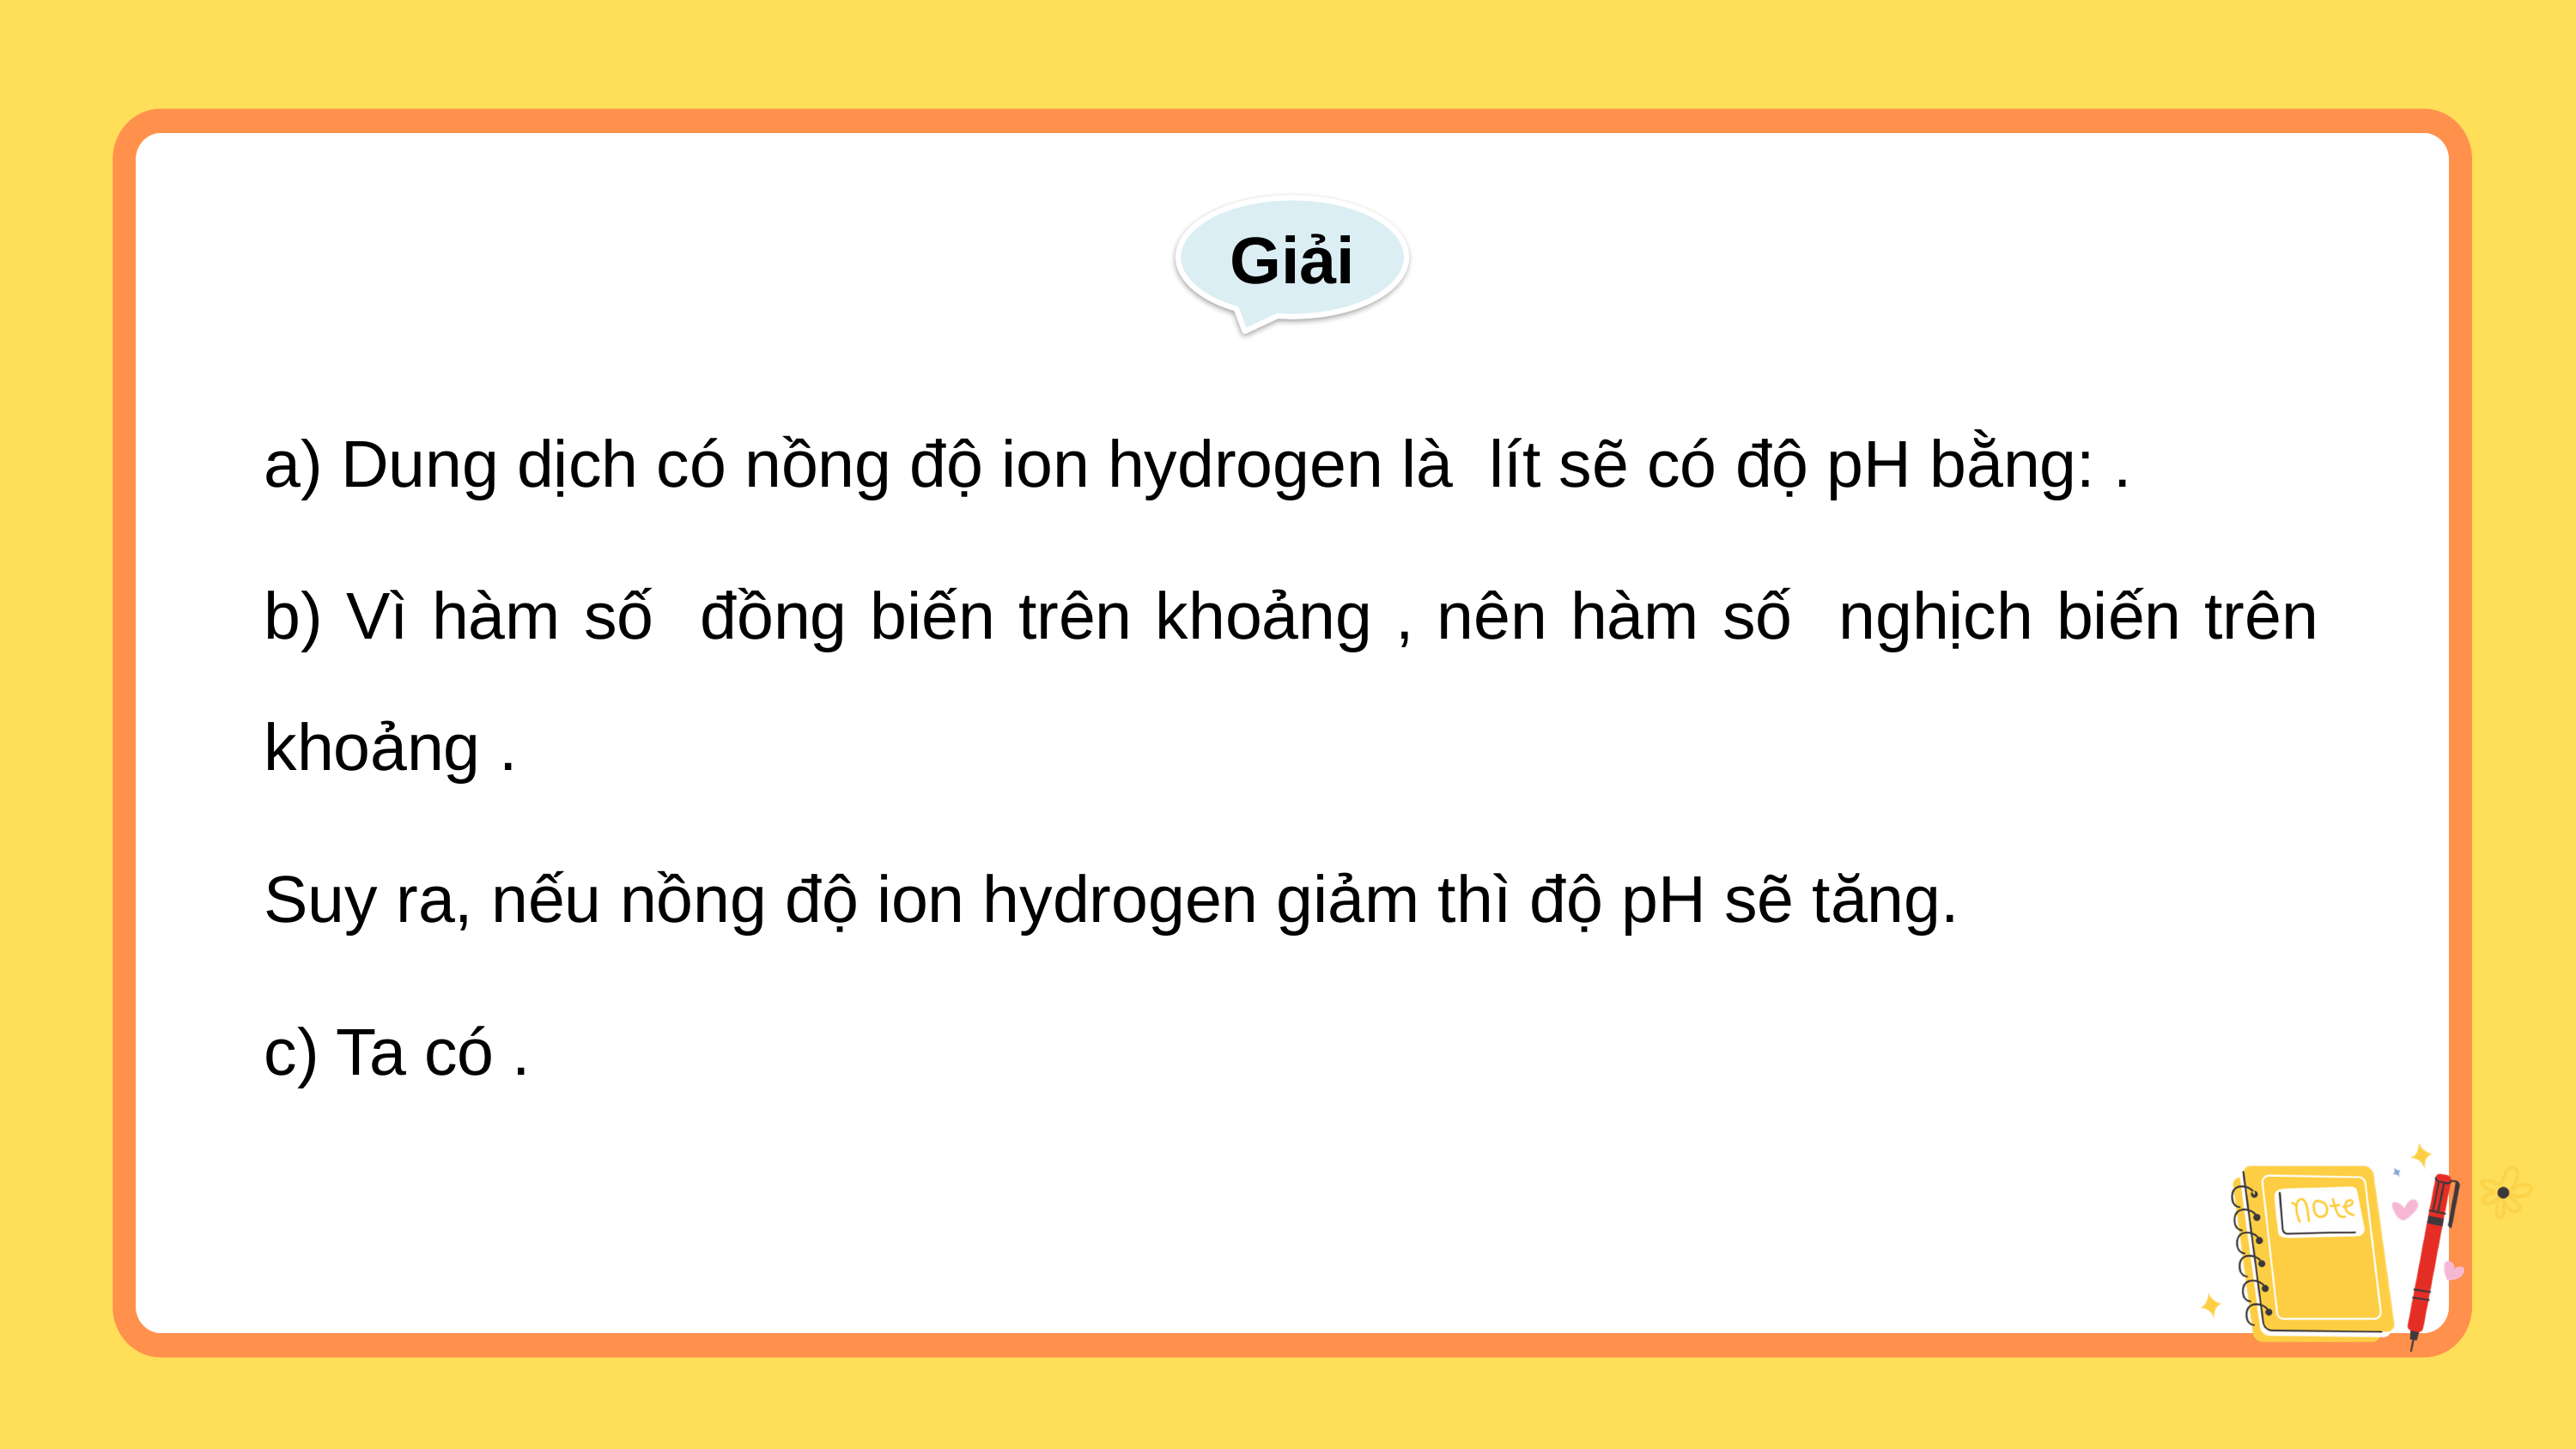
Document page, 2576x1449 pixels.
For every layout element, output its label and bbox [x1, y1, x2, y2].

text_box [112, 108, 2473, 1358]
picture [2200, 1142, 2533, 1352]
